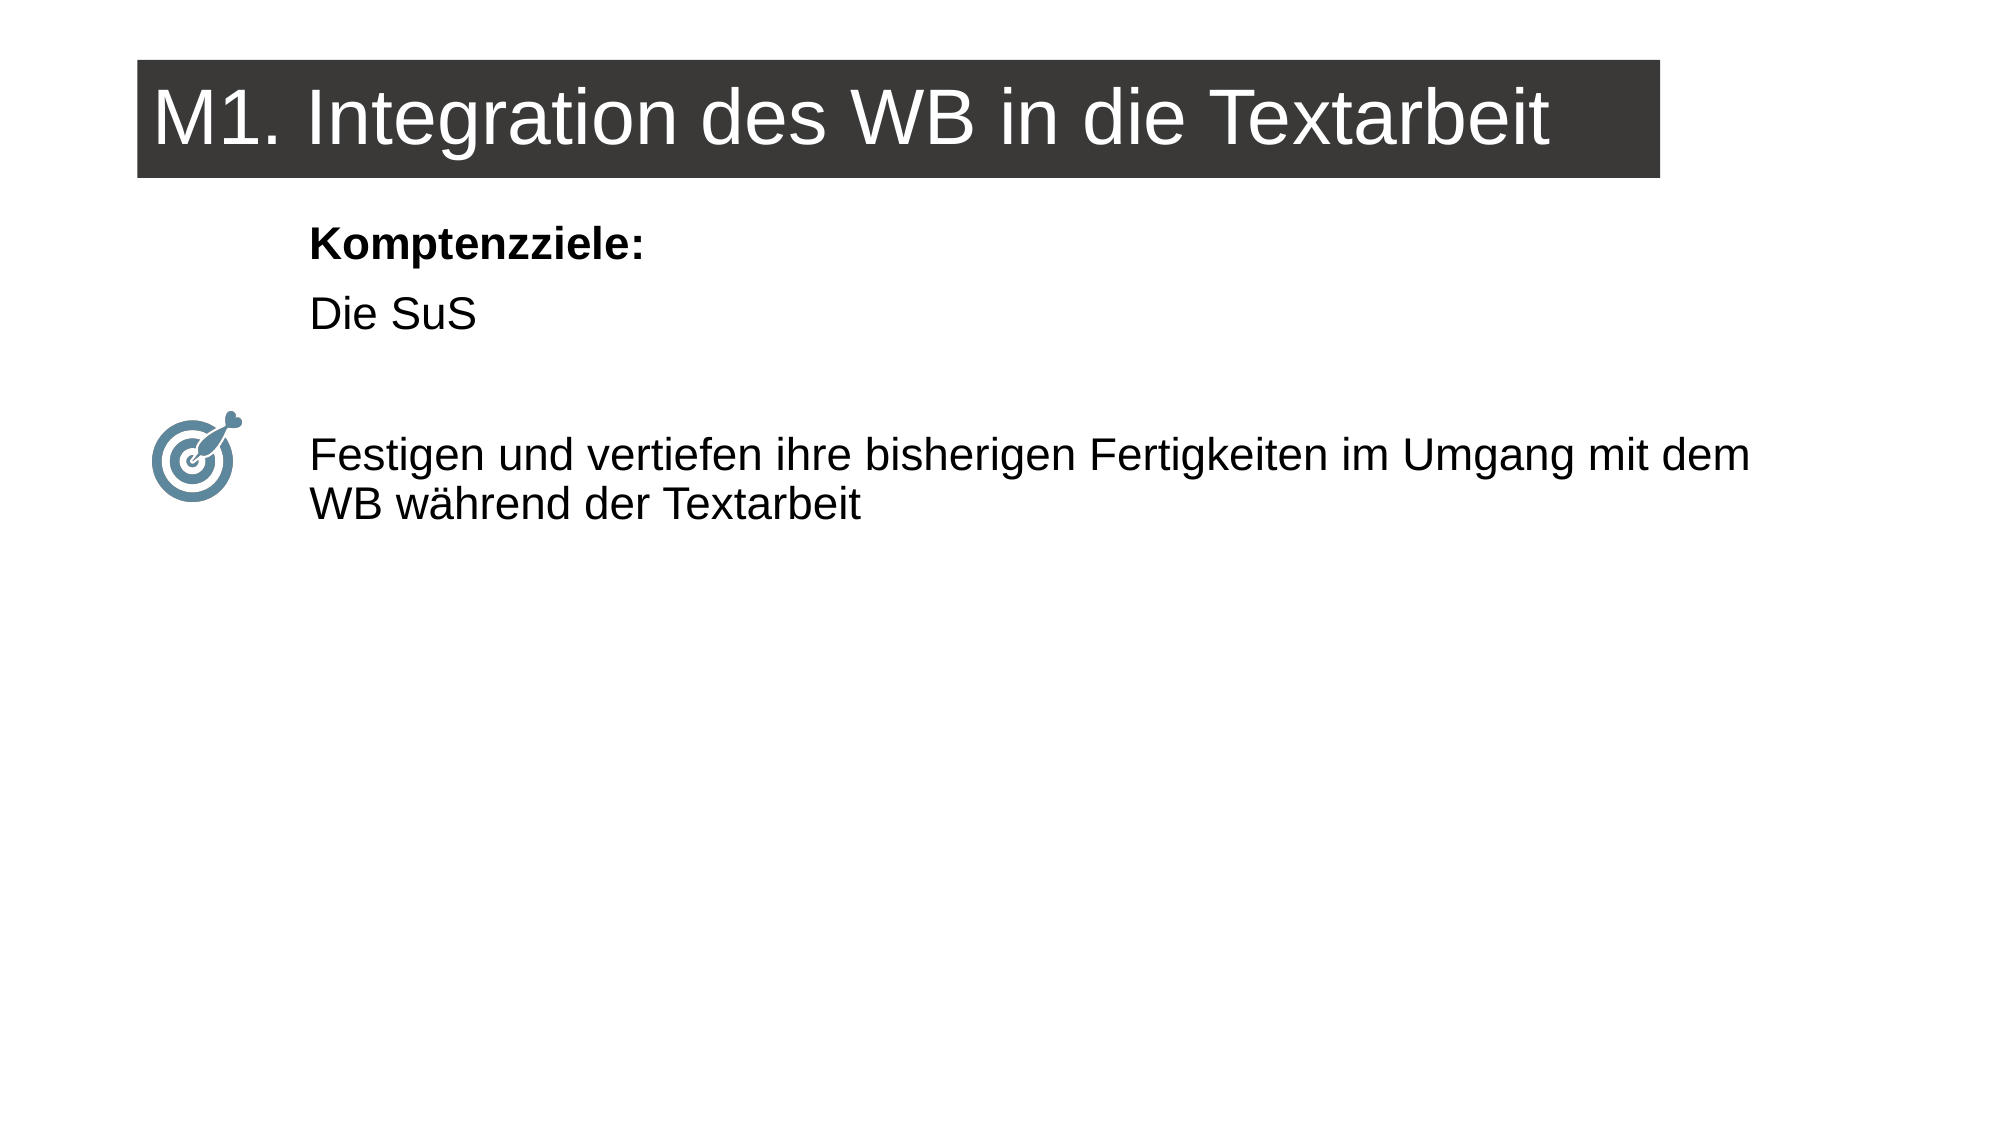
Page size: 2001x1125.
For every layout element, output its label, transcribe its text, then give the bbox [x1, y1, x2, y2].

text_box Komptenzziele: Die SuS Festigen und vertiefen ihre bisherigen Fertigkeiten im Umgang mit dem WB während der Textarbeit [294, 212, 1807, 982]
picture [152, 411, 242, 502]
text_box M1. Integration des WB in die Textarbeit [137, 59, 1661, 178]
